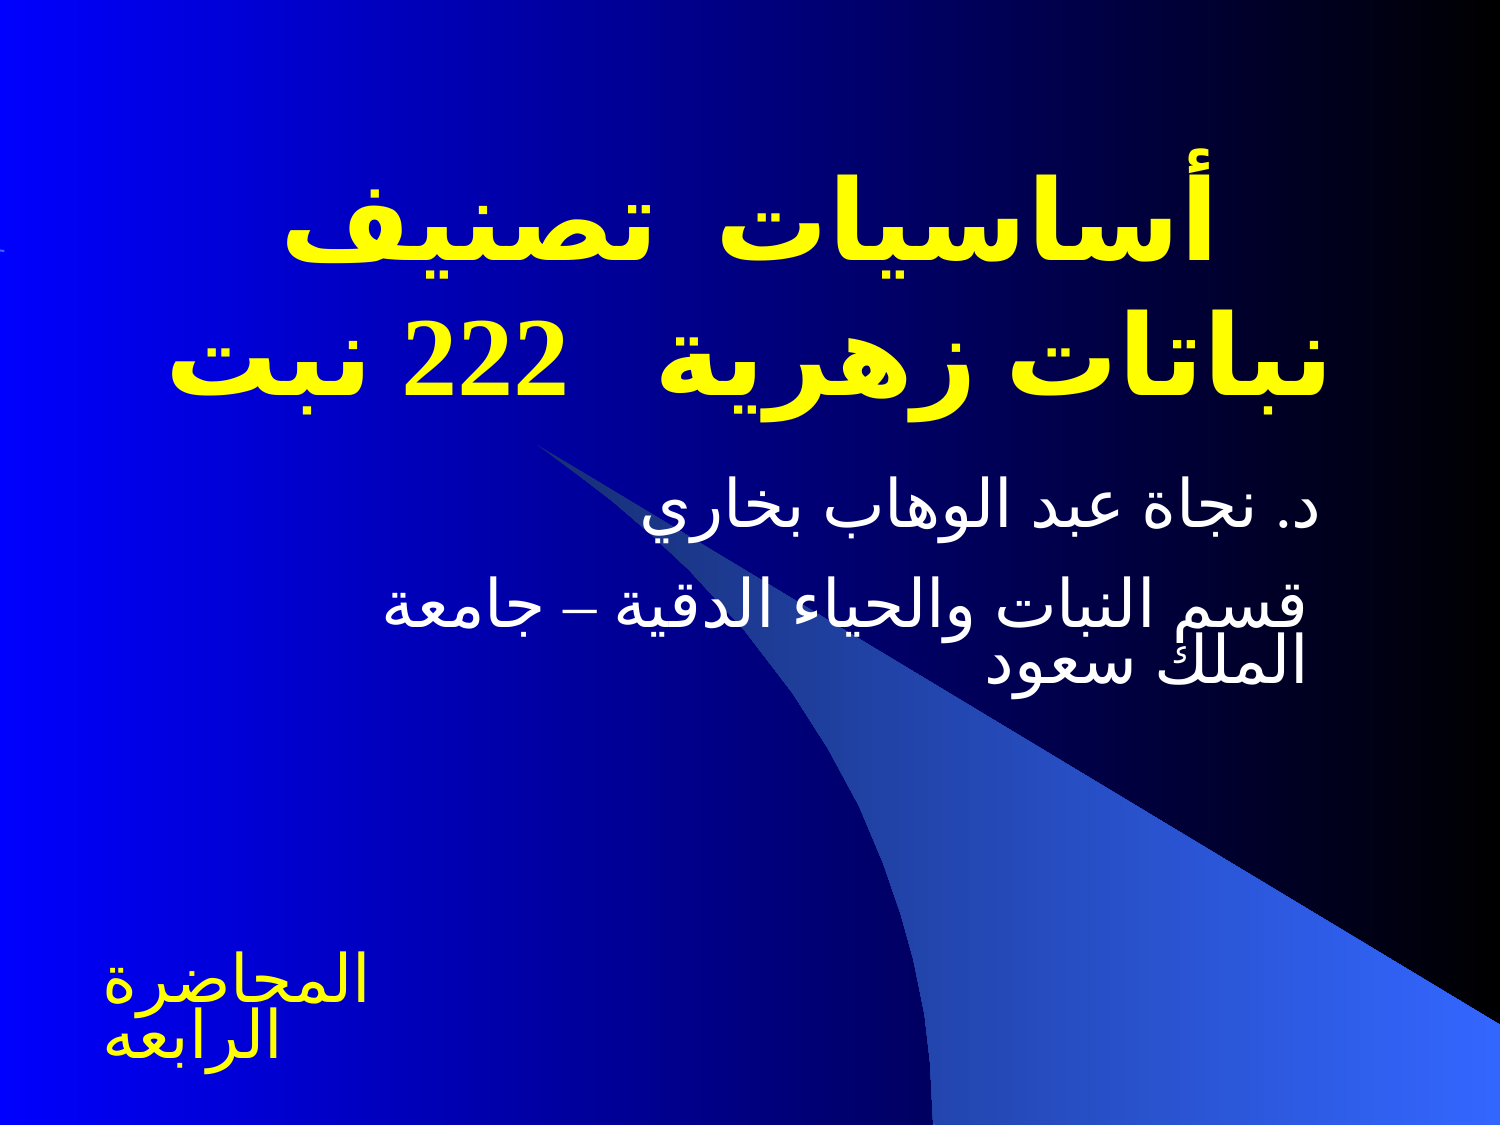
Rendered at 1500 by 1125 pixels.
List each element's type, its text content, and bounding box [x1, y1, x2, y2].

subtitle د. نجاة عبد الوهاب بخاري [412, 474, 1338, 551]
text_box المحاضرة الرابعه [87, 949, 513, 1025]
text_box قسم النبات والحياء الدقية – جامعة الملك سعود [274, 574, 1325, 650]
title أساسيات تصنيف نباتات زهرية 222 نبت [124, 112, 1376, 426]
